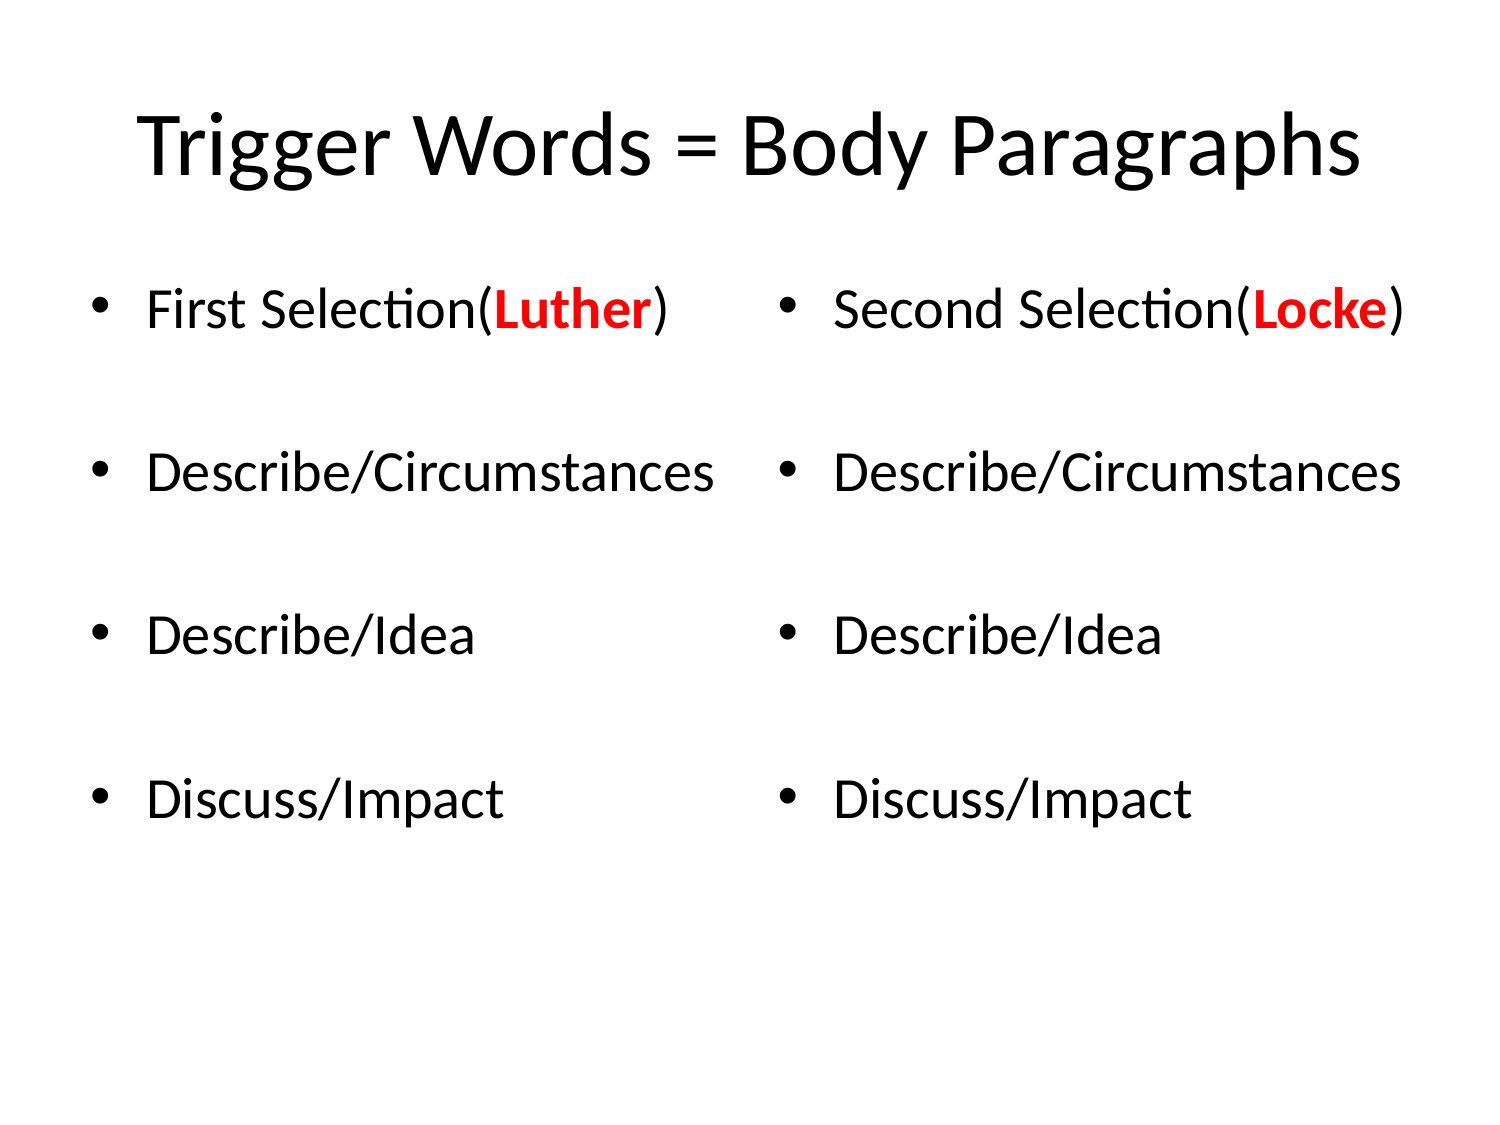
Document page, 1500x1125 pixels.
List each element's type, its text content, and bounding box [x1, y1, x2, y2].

list Second Selection(Locke) Describe/Circumstances Describe/Idea Discuss/Impact [762, 262, 1425, 1005]
list First Selection(Luther) Describe/Circumstances Describe/Idea Discuss/Impact [75, 262, 738, 1005]
title Trigger Words = Body Paragraphs [75, 45, 1425, 233]
